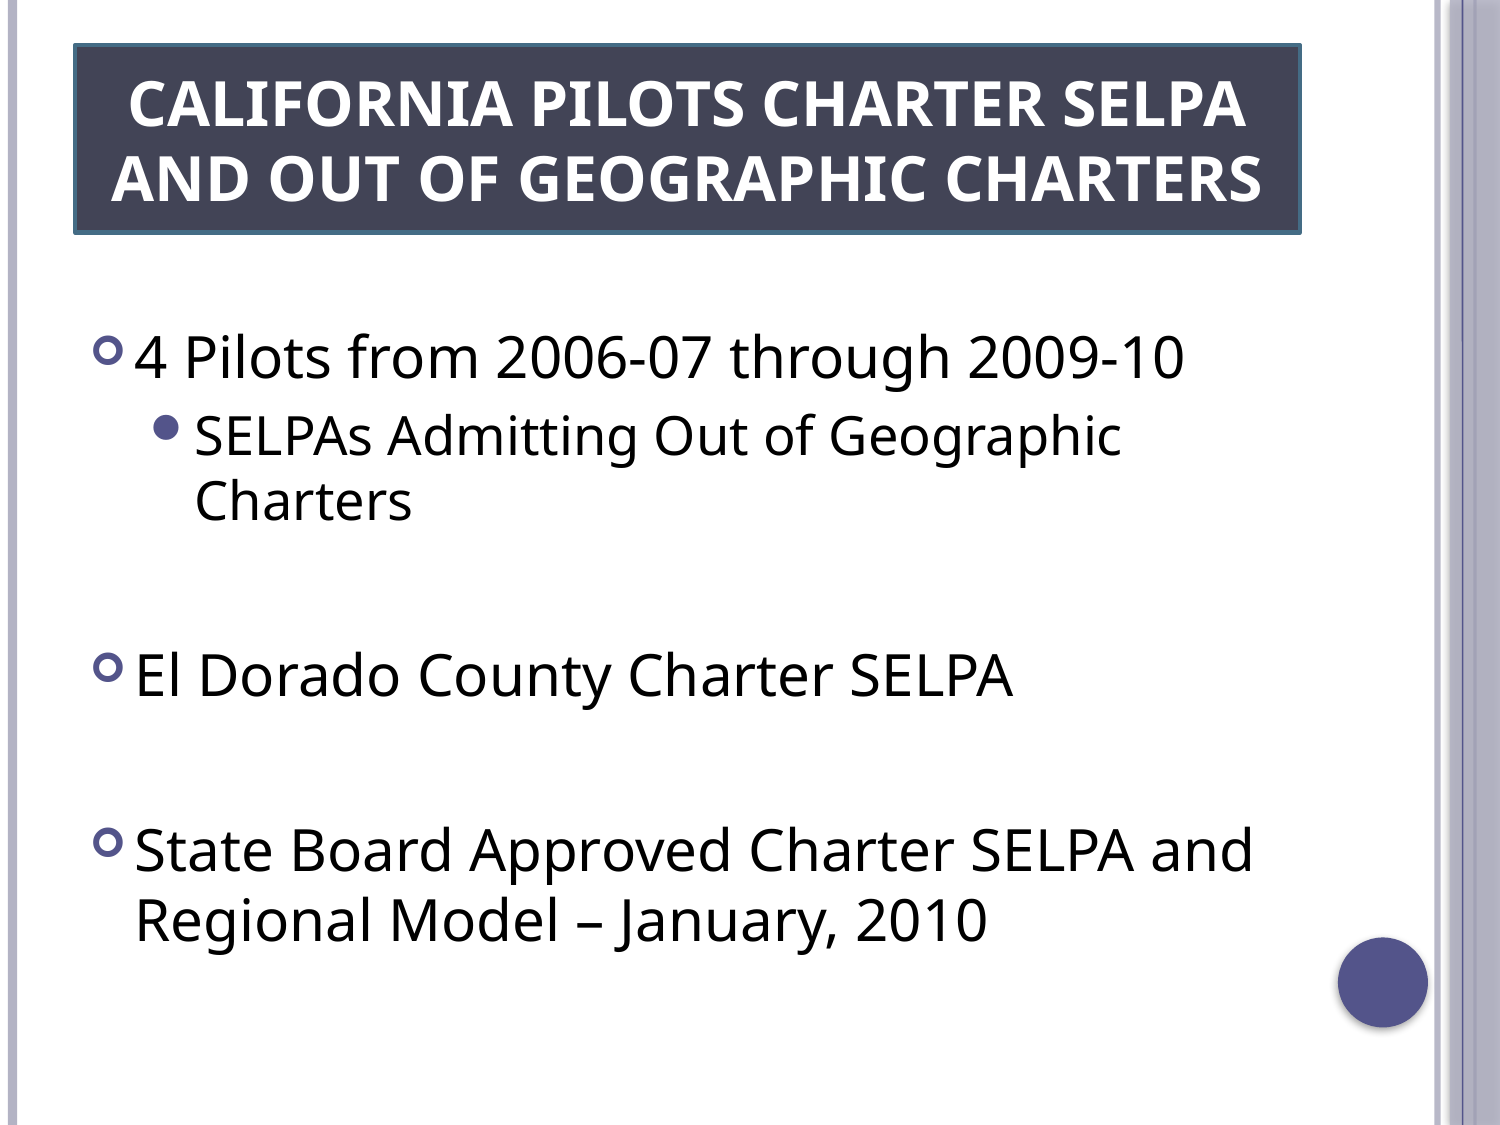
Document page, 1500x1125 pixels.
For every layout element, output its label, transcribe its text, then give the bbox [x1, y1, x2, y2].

list 4 Pilots from 2006-07 through 2009-10 SELPAs Admitting Out of Geographic Charters El Dorado County Charter SELPA State Board Approved Charter SELPA and Regional Model – January, 2010 [75, 312, 1300, 1113]
title California Pilots Charter SELPA and Out of Geographic Charters [73, 43, 1302, 235]
